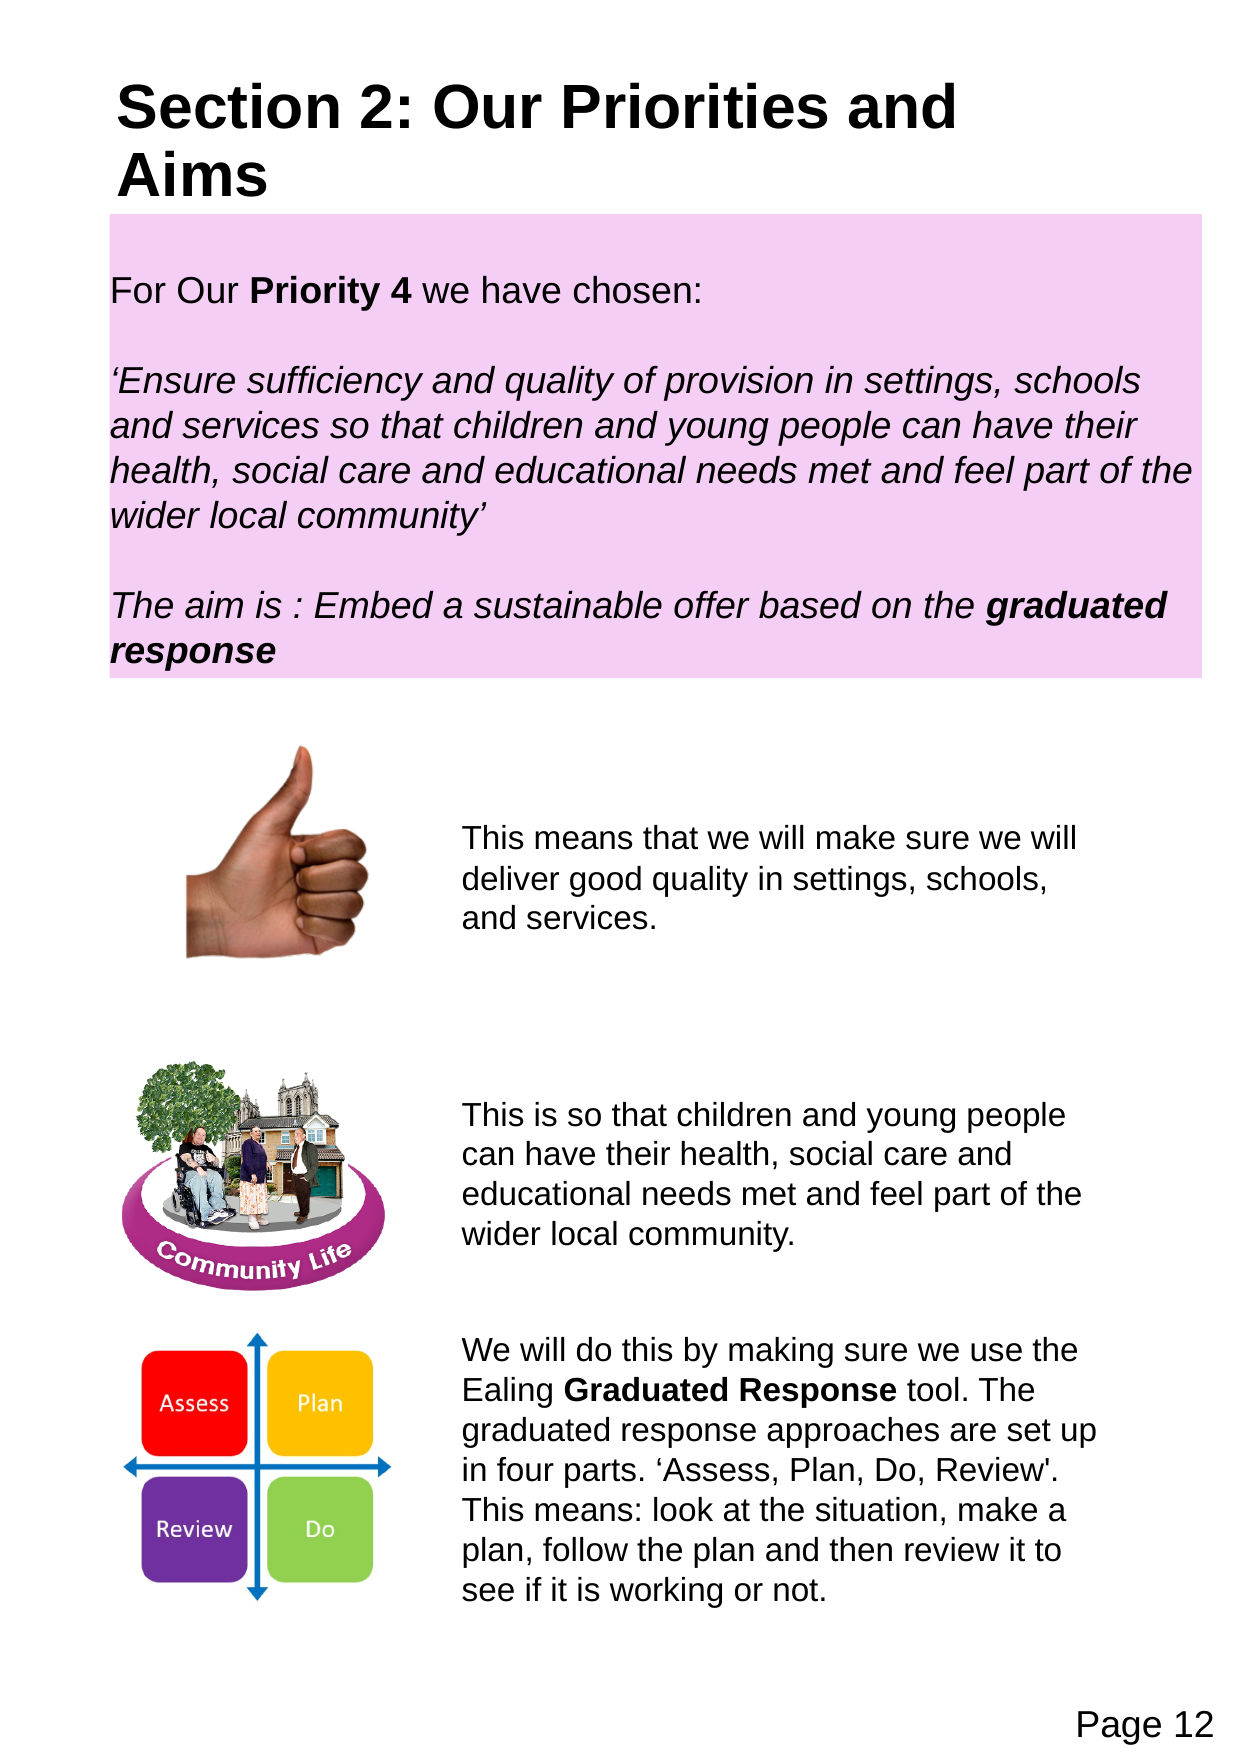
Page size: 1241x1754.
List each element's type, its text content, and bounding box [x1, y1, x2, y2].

picture [168, 743, 387, 961]
text_box Page 12 [1029, 1692, 1241, 1753]
text_box We will do this by making sure we use the Ealing Graduated Response tool. The graduated response approaches are set up in four parts. ‘Assess, Plan, Do, Review'. This means: look at the situation, make a plan, follow the plan and then review it to see if it is working or not. [461, 1335, 1108, 1601]
text_box For Our Priority 4 we have chosen: ‘Ensure sufficiency and quality of provision in settings, schools and services so that children and young people can have their health, social care and educational needs met and feel part of the wider local community’ The aim is : Embed a sustainable offer based on the graduated response [109, 213, 1202, 679]
text_box Section 2: Our Priorities and Aims [116, 75, 1121, 213]
picture [120, 1039, 386, 1306]
picture [109, 1324, 397, 1612]
text_box This is so that children and young people can have their health, social care and educational needs met and feel part of the wider local community. [461, 1039, 1108, 1306]
text_box This means that we will make sure we will deliver good quality in settings, schools, and services. [461, 743, 1108, 1010]
